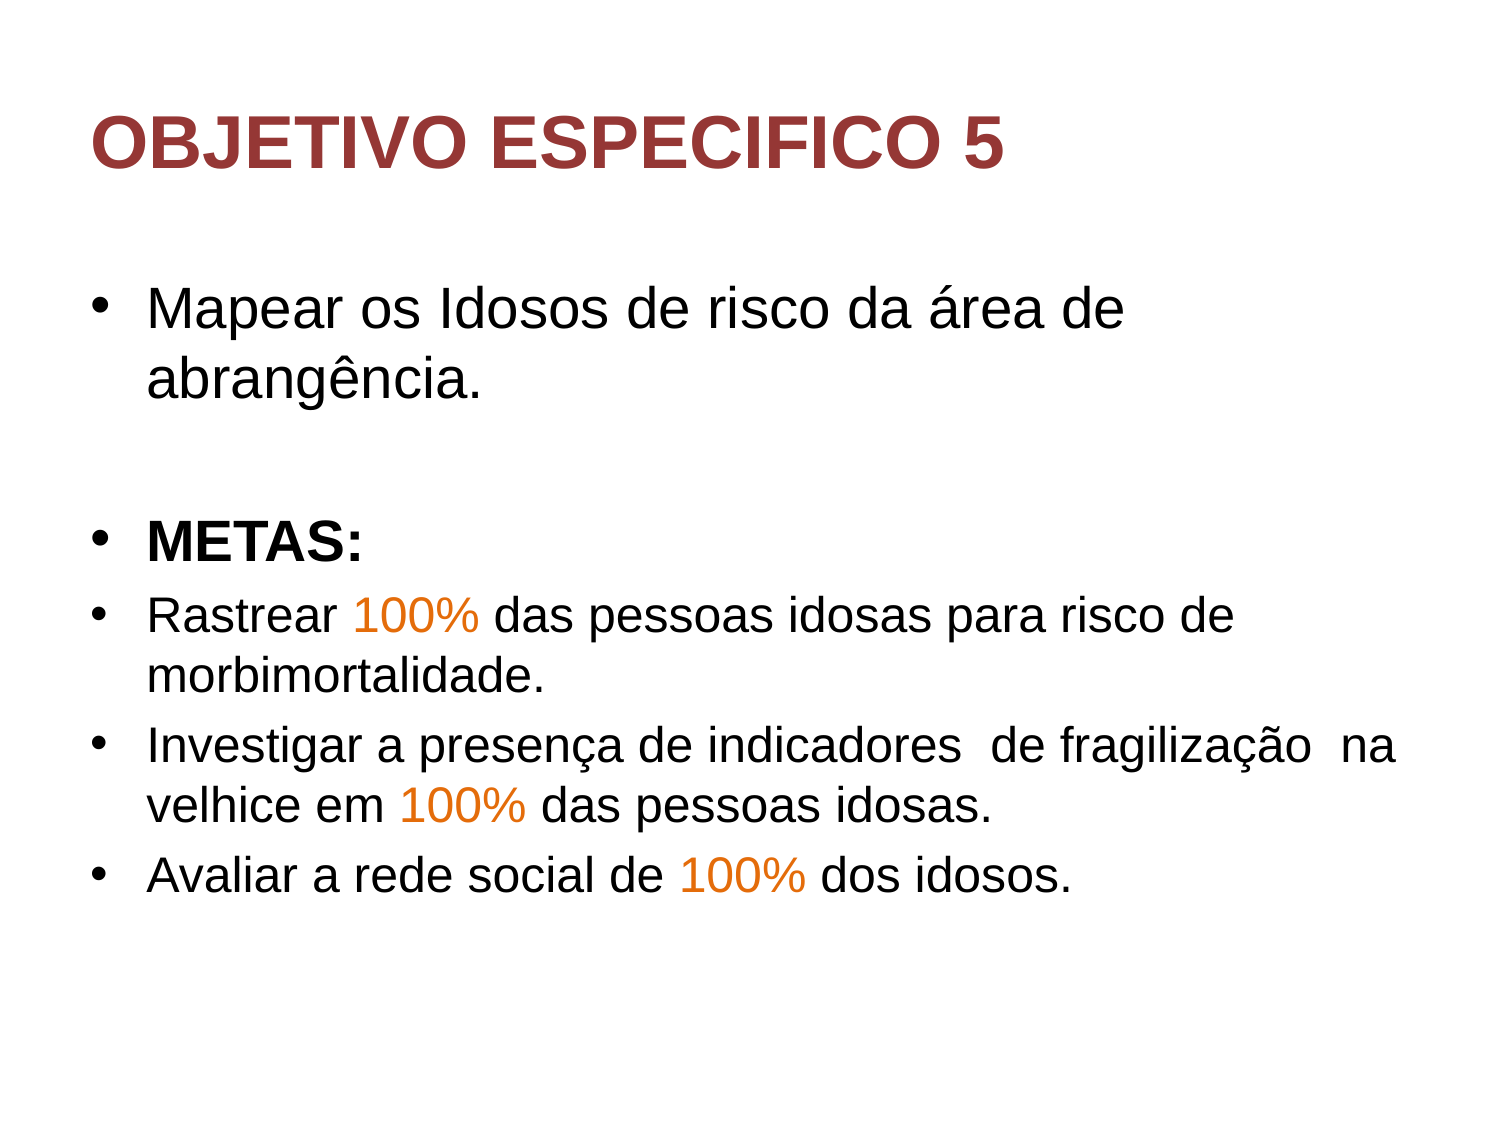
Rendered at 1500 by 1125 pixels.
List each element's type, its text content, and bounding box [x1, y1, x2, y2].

title OBJETIVO ESPECIFICO 5 [75, 45, 1425, 233]
list Mapear os Idosos de risco da área de abrangência. METAS: Rastrear 100% das pessoas idosas para risco de morbimortalidade. Investigar a presença de indicadores de fragilização na velhice em 100% das pessoas idosas. Avaliar a rede social de 100% dos idosos. [75, 262, 1425, 1005]
